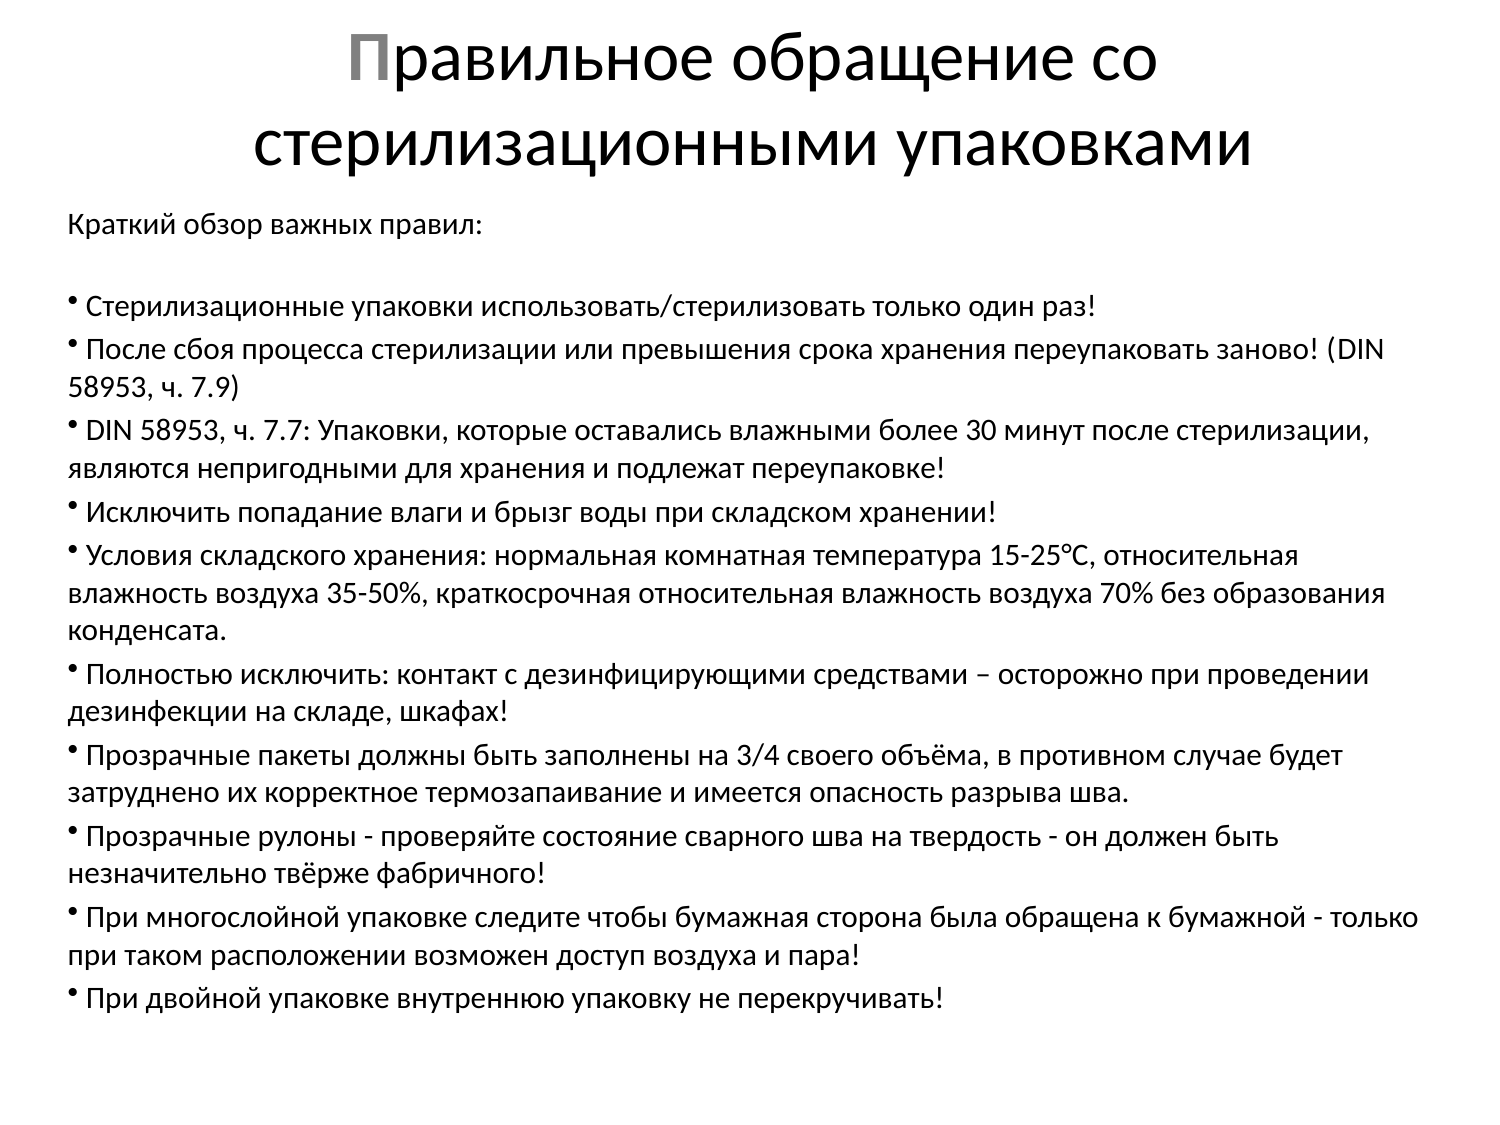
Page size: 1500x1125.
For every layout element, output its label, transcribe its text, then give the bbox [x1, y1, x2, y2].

title Правильное обращение со стерилизационными упаковками [45, 45, 1463, 145]
text_box Краткий обзор важных правил: Стерилизационные упаковки использовать/стерилизовать только один раз! После сбоя процесса стерилизации или превышения срока хранения переупаковать заново! (DIN 58953, ч. 7.9) DIN 58953, ч. 7.7: Упаковки, которые оставались влажными более 30 минут после стерилизации, являются непригодными для хранения и подлежат переупаковке! Исключить попадание влаги и брызг воды при складском хранении! Условия складского хранения: нормальная комнатная температура 15-25°С, относительная влажность воздуха 35-50%, краткосрочная относительная влажность воздуха 70% без образования конденсата. Полностью исключить: контакт с дезинфицирующими средствами – осторожно при проведении дезинфекции на складе, шкафах! Прозрачные пакеты должны быть заполнены на 3/4 своего объёма, в противном случае будет затруднено их корректное термозапаивание и имеется опасность разрыва шва. Прозрачные рулоны - проверяйте состояние сварного шва на твердость - он должен быть незначительно твёрже фабричного! При многослойной упаковке следите чтобы бумажная сторона была обращена к бумажной - только при таком расположении возможен доступ воздуха и пара! При двойной упаковке внутреннюю упаковку не перекручивать! [53, 196, 1452, 1023]
